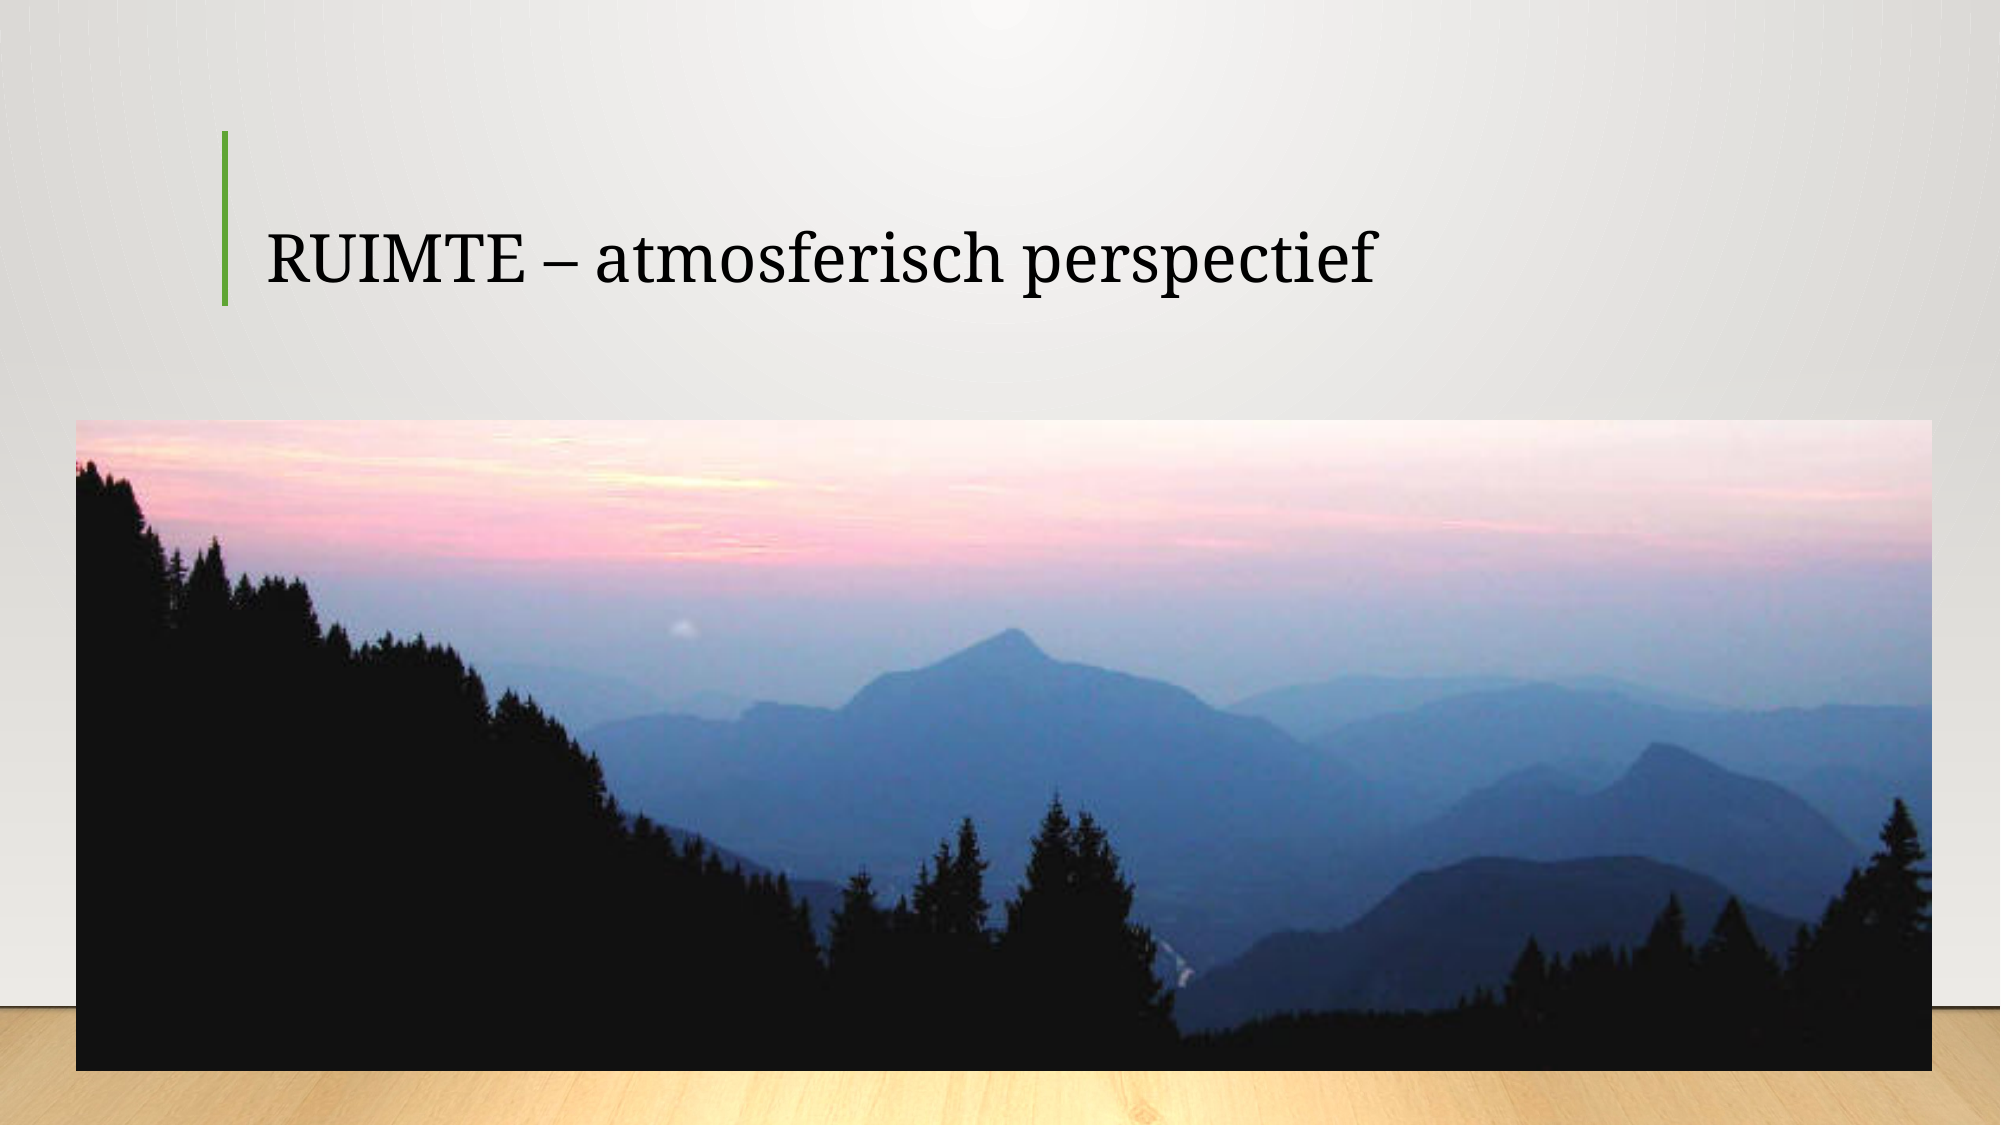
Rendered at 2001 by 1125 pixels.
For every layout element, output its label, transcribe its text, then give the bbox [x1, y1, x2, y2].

picture [0, 419, 2000, 1125]
title RUIMTE – atmosferisch perspectief [251, 131, 1814, 305]
